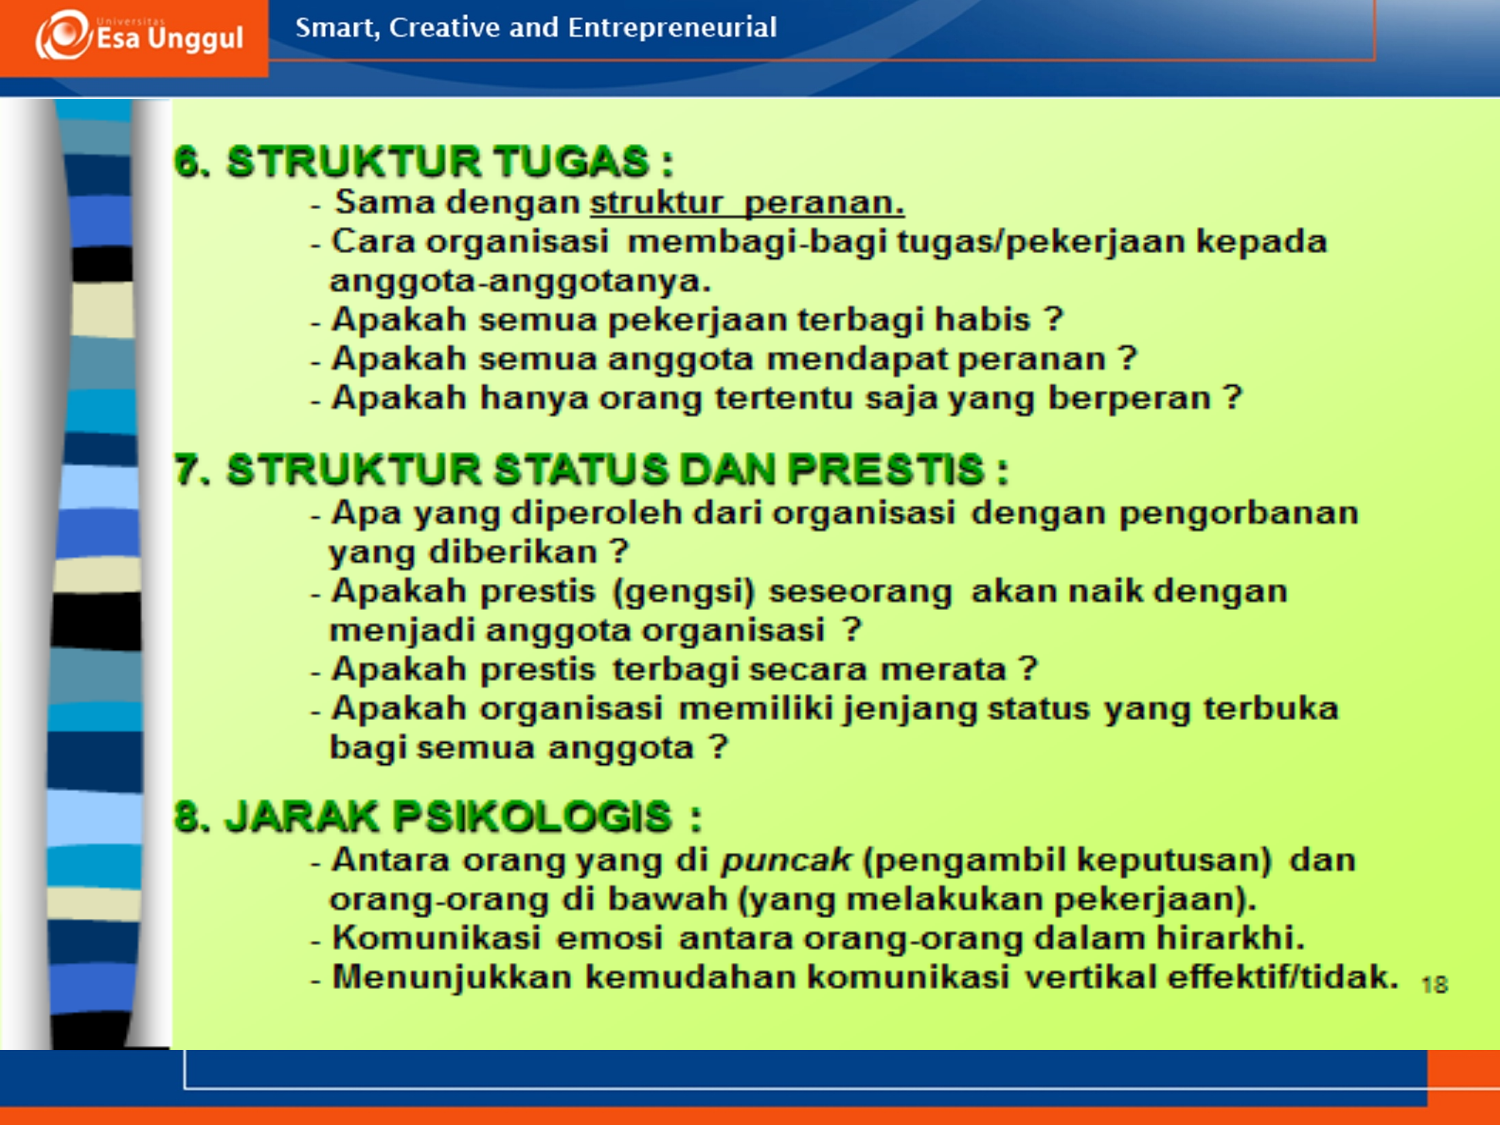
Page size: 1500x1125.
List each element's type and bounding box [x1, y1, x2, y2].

list [0, 99, 1500, 1051]
picture [0, 1051, 1500, 1125]
picture [0, 0, 1500, 99]
